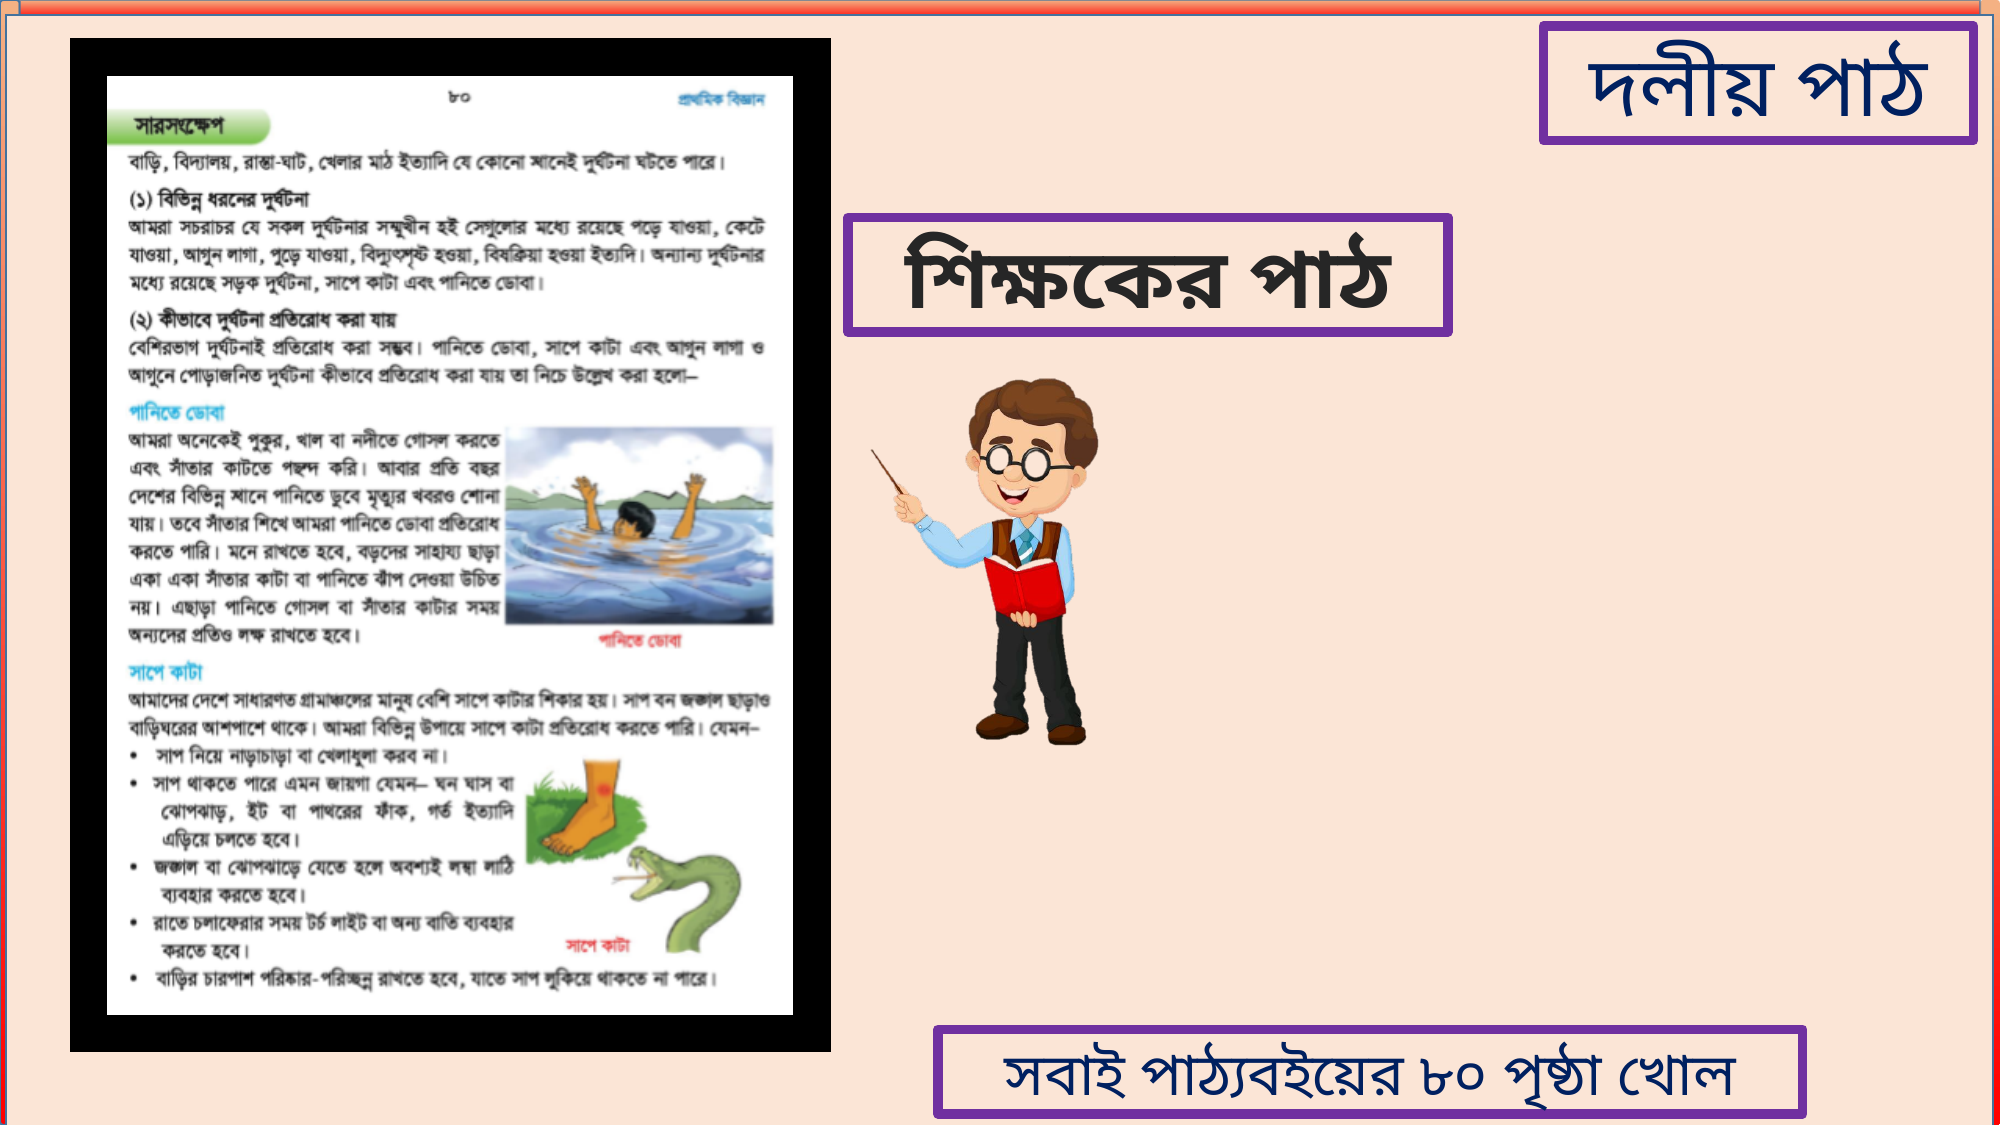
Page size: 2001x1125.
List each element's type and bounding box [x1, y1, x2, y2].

picture [861, 378, 1110, 747]
picture [107, 75, 794, 1015]
text_box [0, 0, 2000, 1125]
